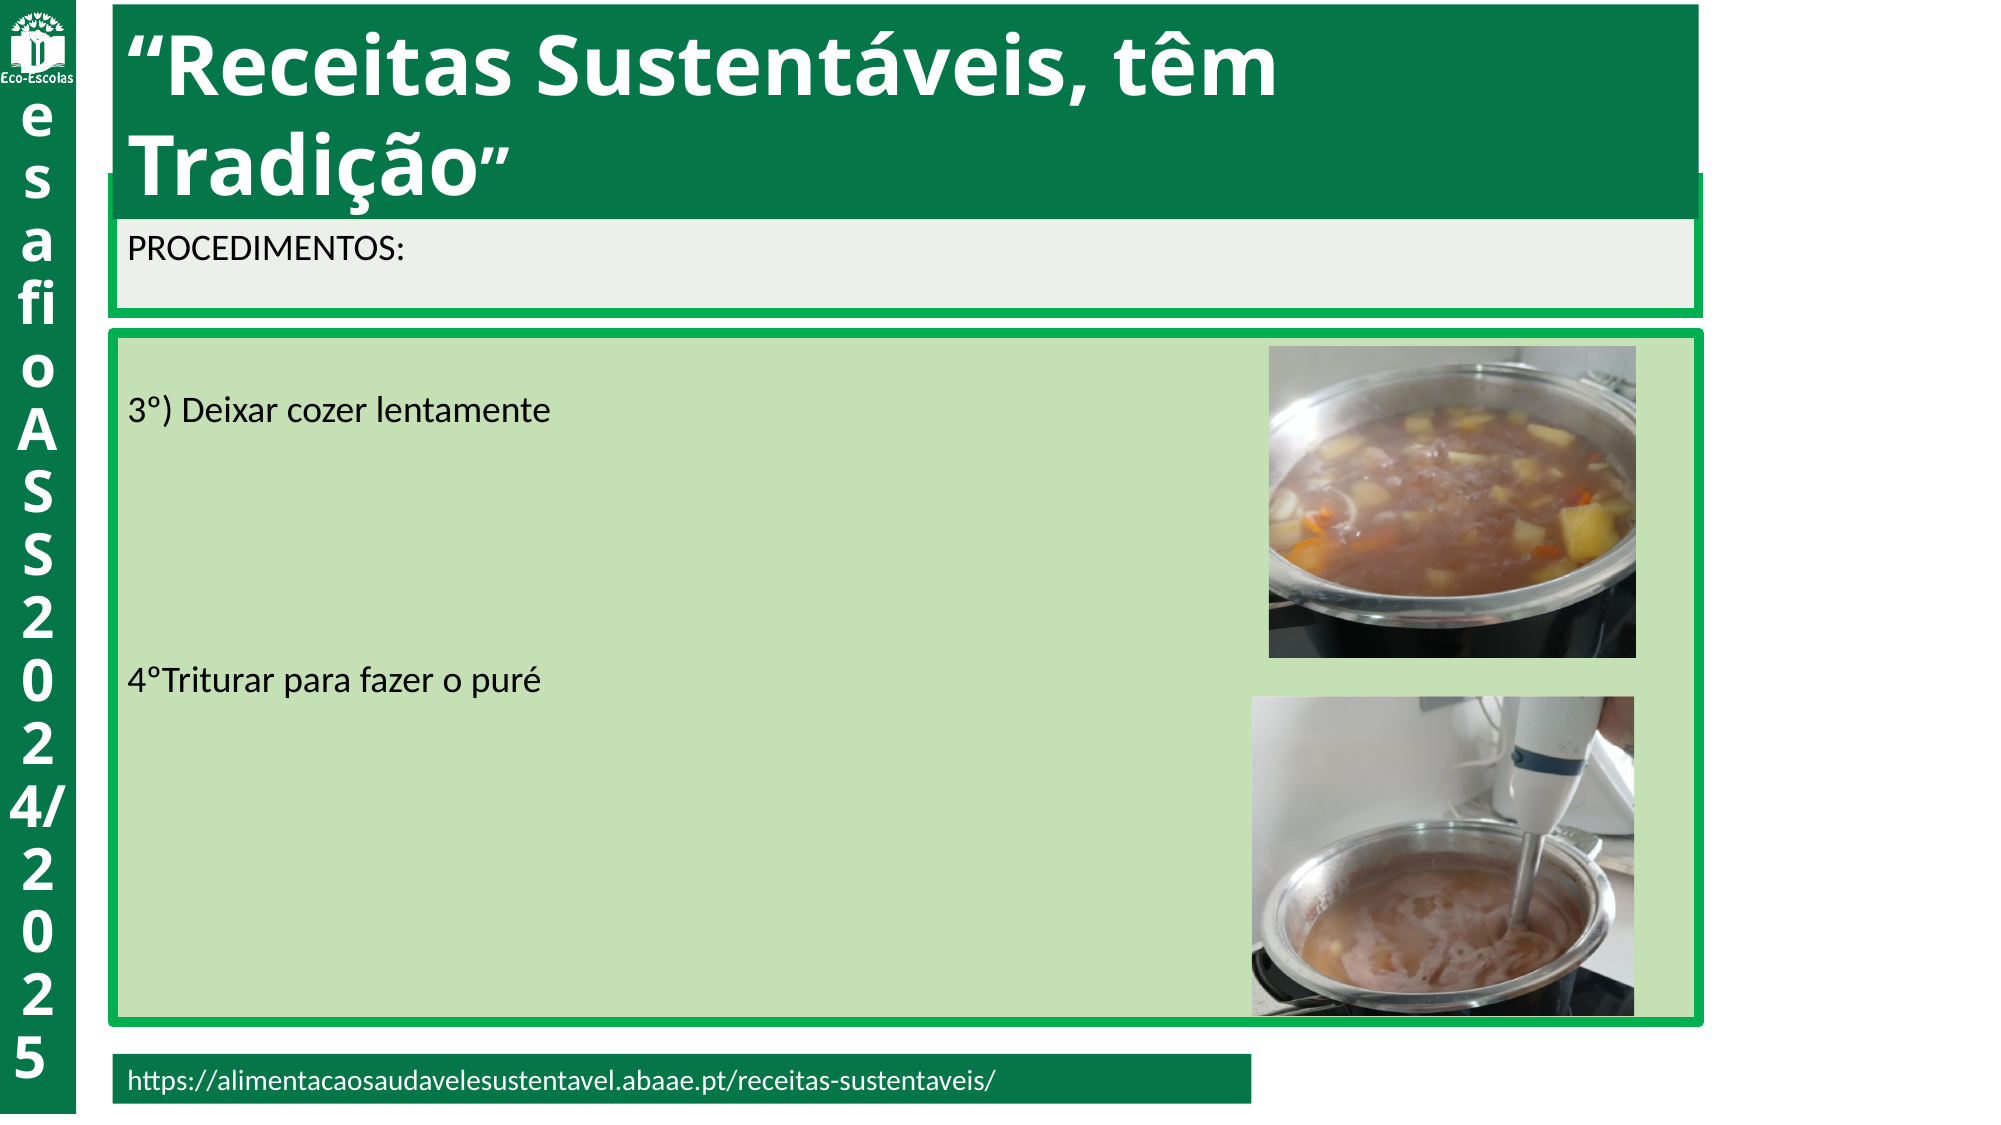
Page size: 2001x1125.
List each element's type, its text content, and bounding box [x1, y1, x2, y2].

text_box https://alimentacaosaudavelesustentavel.abaae.pt/receitas-sustentaveis/ [112, 1053, 1252, 1104]
text_box 3º) Deixar cozer lentamente 4ºTriturar para fazer o puré [112, 332, 1699, 1023]
picture [1252, 664, 1635, 1048]
text_box PROCEDIMENTOS: [112, 176, 1700, 314]
picture [1, 11, 73, 83]
picture [1268, 346, 1636, 658]
title Desafio ASS 2024/2025 [0, 0, 77, 1114]
text_box “Receitas Sustentáveis, têm Tradição” [112, 4, 1699, 220]
